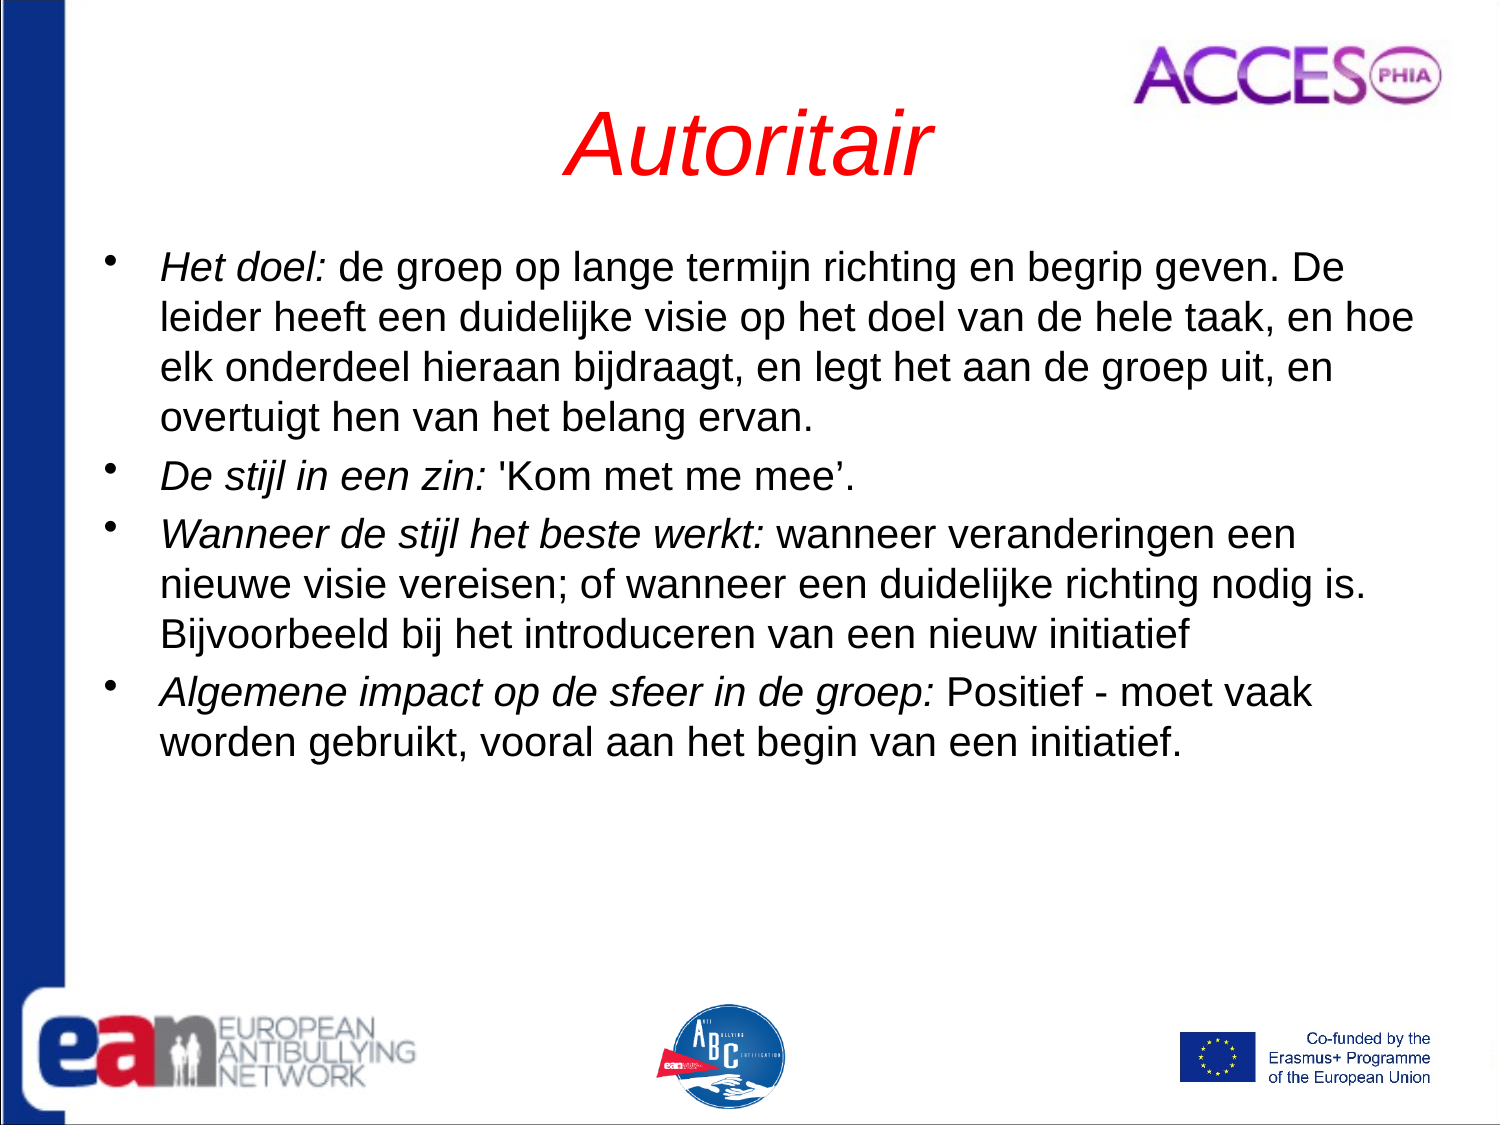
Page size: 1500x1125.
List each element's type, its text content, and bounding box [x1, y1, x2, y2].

list Het doel: de groep op lange termijn richting en begrip geven. De leider heeft een duidelijke visie op het doel van de hele taak, en hoe elk onderdeel hieraan bijdraagt, en legt het aan de groep uit, en overtuigt hen van het belang ervan. De stijl in een zin: 'Kom met me mee’. Wanneer de stijl het beste werkt: wanneer veranderingen een nieuwe visie vereisen; of wanneer een duidelijke richting nodig is. Bijvoorbeeld bij het introduceren van een nieuw initiatief Algemene impact op de sfeer in de groep: Positief - moet vaak worden gebruikt, vooral aan het begin van een initiatief. [88, 232, 1439, 975]
picture [0, 0, 1500, 1125]
title Autoritair [75, 45, 1425, 233]
